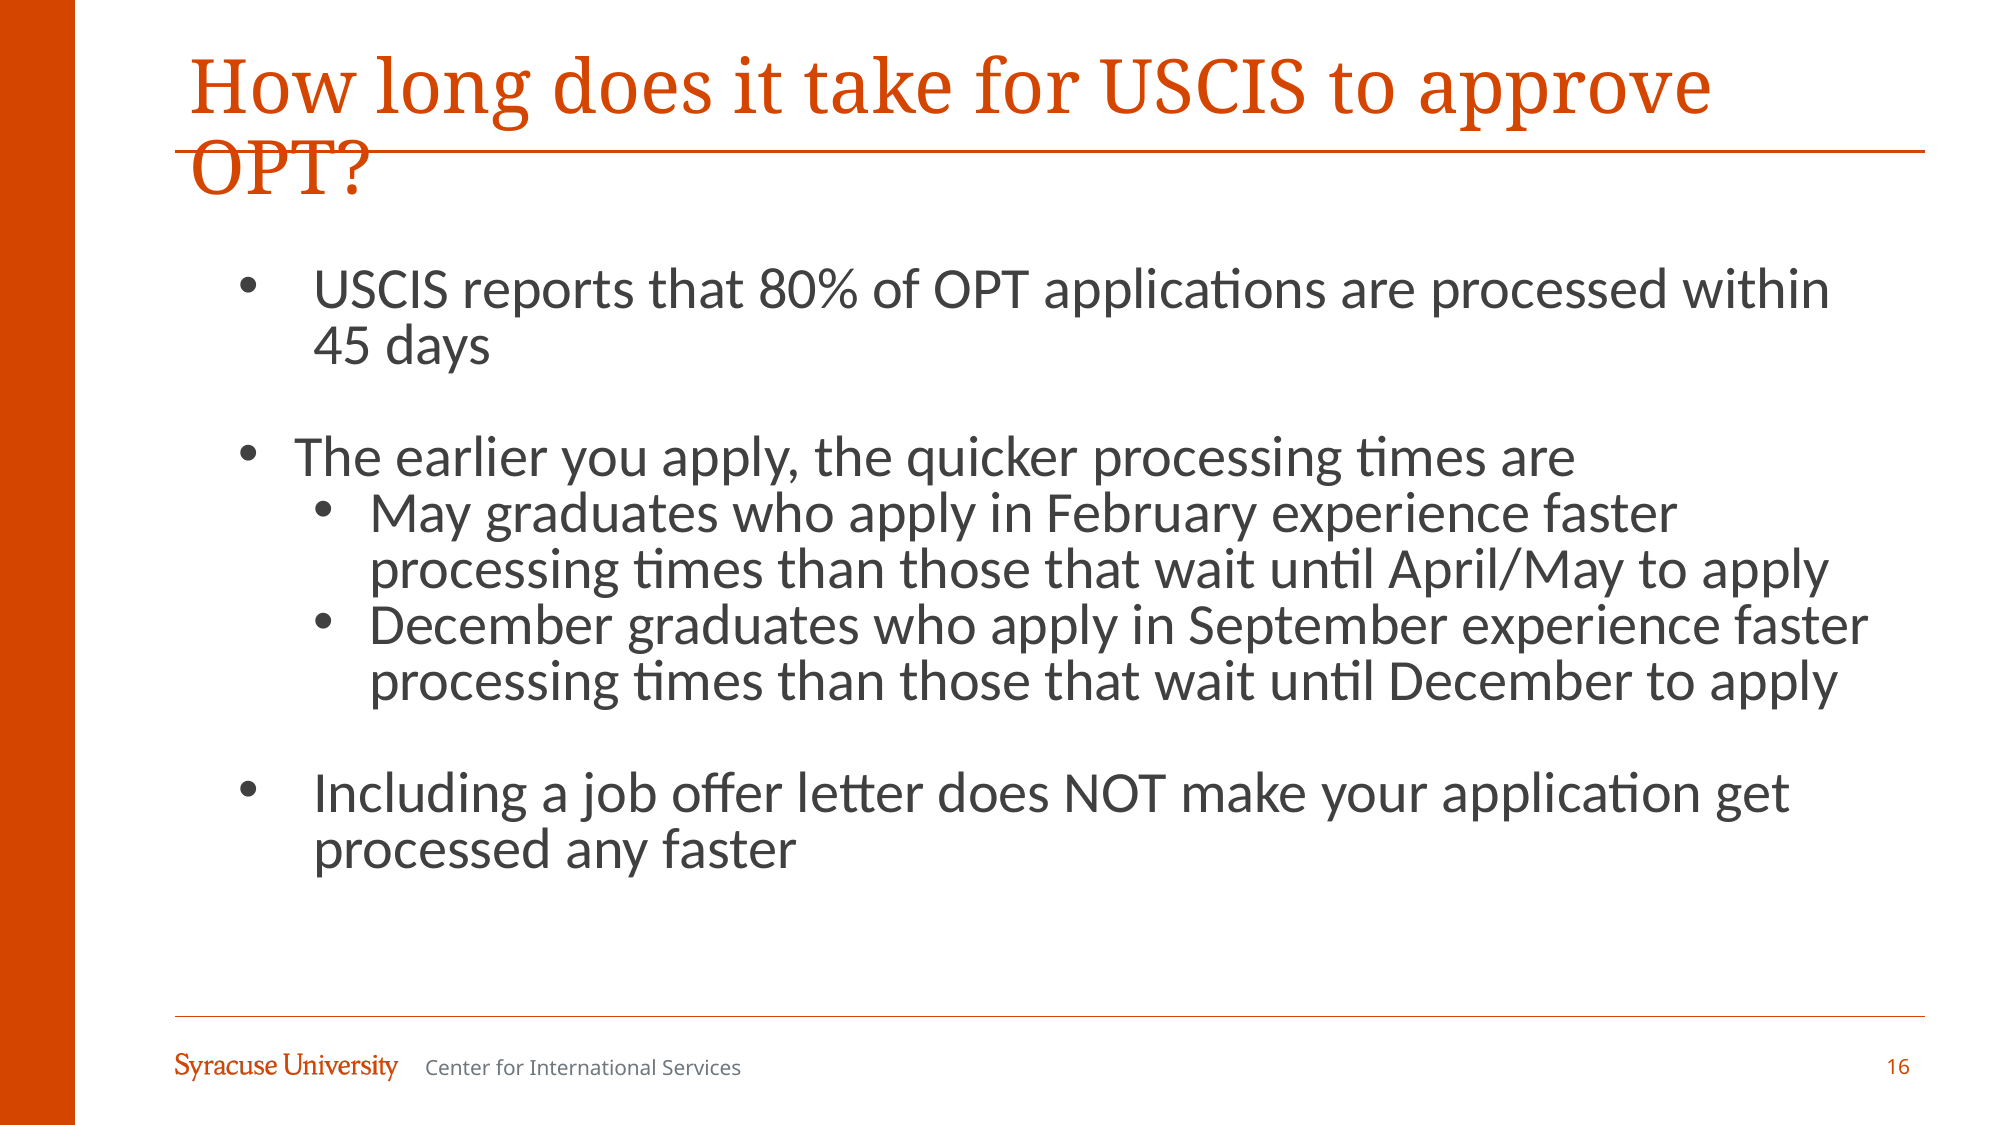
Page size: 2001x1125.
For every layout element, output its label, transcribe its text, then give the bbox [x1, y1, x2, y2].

title How long does it take for USCIS to approve OPT? [174, 41, 1925, 146]
slide_number 16 [1825, 1037, 1925, 1099]
text_box USCIS reports that 80% of OPT applications are processed within 45 days The earlier you apply, the quicker processing times are May graduates who apply in February experience faster processing times than those that wait until April/May to apply December graduates who apply in September experience faster processing times than those that wait until December to apply Including a job offer letter does NOT make your application get processed any faster [148, 186, 1897, 943]
picture [174, 1052, 399, 1082]
list Center for International Services [410, 1039, 1825, 1098]
